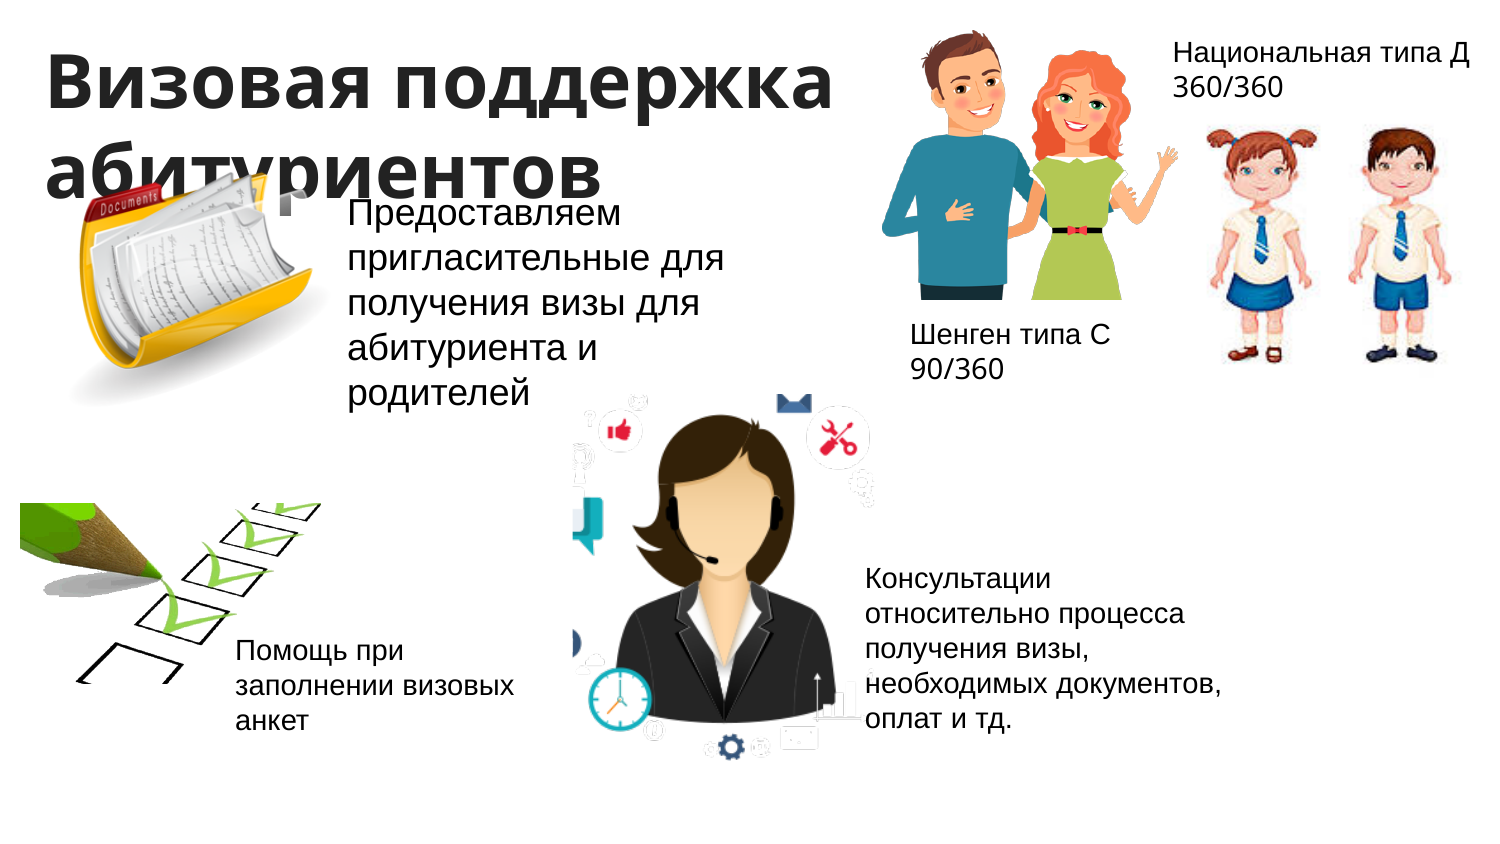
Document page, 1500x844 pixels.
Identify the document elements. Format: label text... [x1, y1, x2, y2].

picture [1179, 98, 1480, 381]
picture [20, 503, 321, 684]
text_box Предоставляем пригласительные для получения визы для абитуриента и родителей [332, 172, 751, 443]
text_box Шенген типа С 90/360 [894, 309, 1165, 421]
text_box Консультации относительно процесса получения визы, необходимых документов, оплат и тд. [933, 544, 1249, 766]
text_box Национальная типа Д 360/360 [1157, 18, 1500, 176]
picture [62, 138, 333, 409]
picture [572, 393, 928, 794]
title Визовая поддержка абитуриентов [29, 18, 1157, 139]
picture [881, 29, 1178, 301]
text_box Помощь при заполнении визовых анкет [220, 616, 555, 753]
